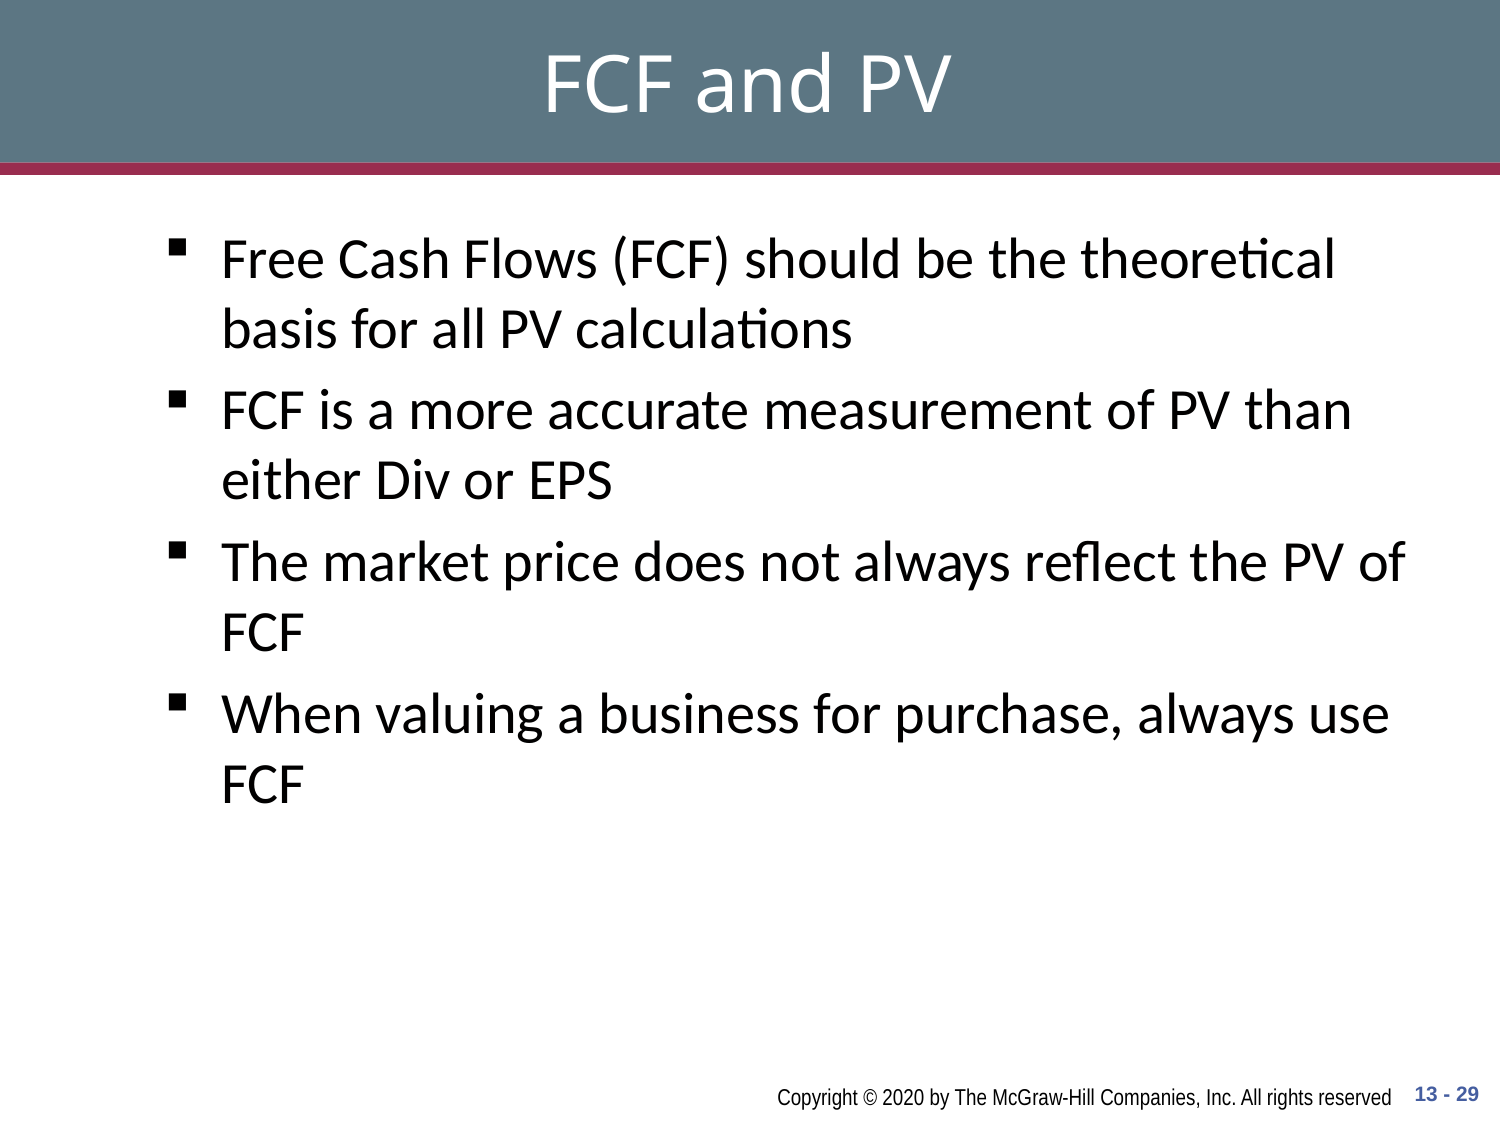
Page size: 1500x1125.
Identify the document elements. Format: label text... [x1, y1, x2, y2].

list Free Cash Flows (FCF) should be the theoretical basis for all PV calculations FCF is a more accurate measurement of PV than either Div or EPS The market price does not always reflect the PV of FCF When valuing a business for purchase, always use FCF [150, 212, 1425, 963]
title FCF and PV [37, 12, 1457, 150]
